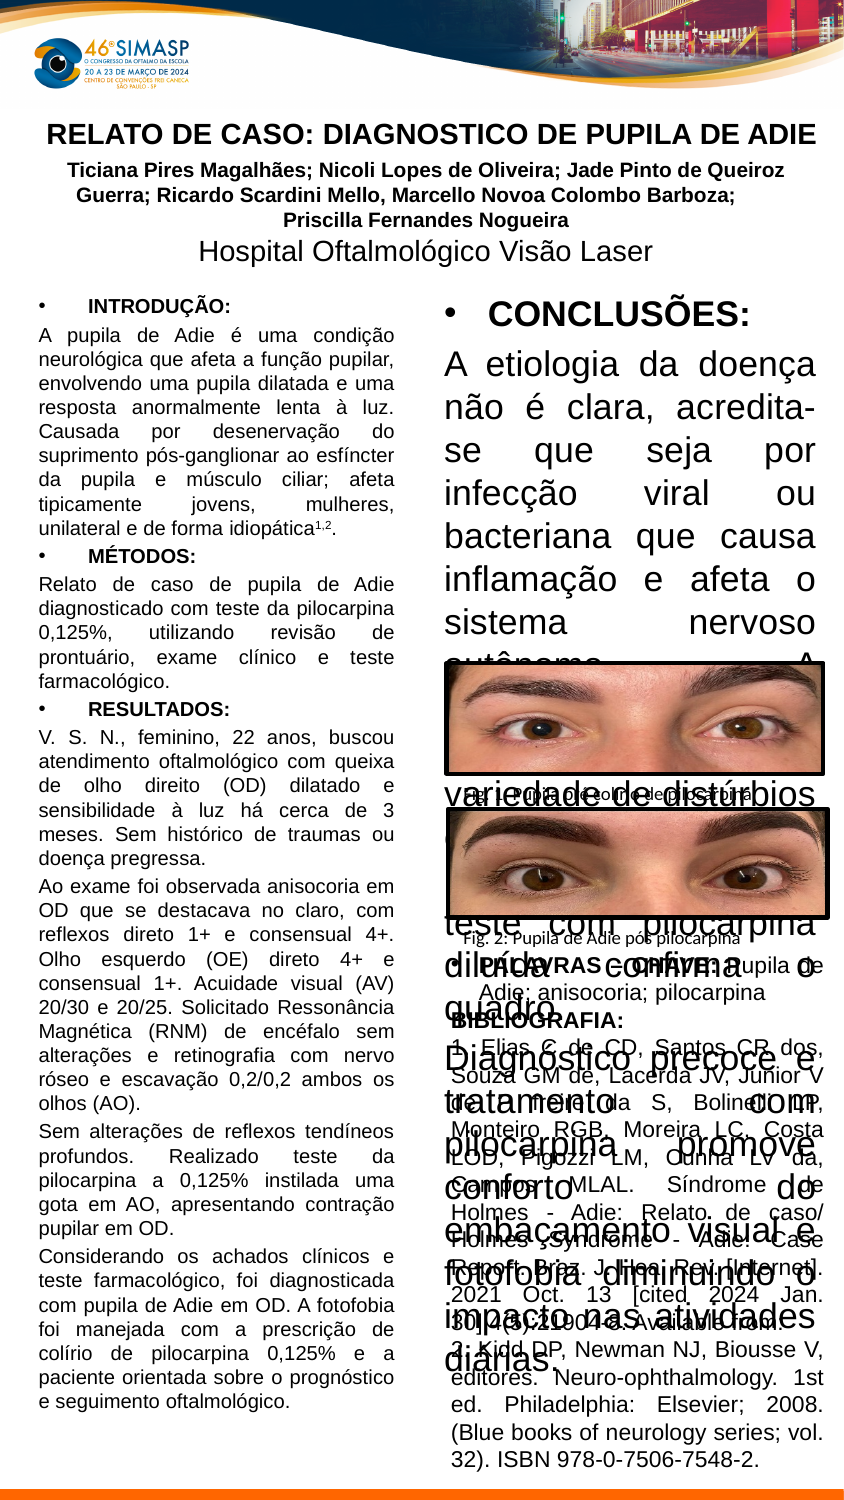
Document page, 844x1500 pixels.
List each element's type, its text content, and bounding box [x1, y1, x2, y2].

text_box Ticiana Pires Magalhães; Nicoli Lopes de Oliveira; Jade Pinto de Queiroz Guerra; Ricardo Scardini Mello, Marcello Novoa Colombo Barboza; Priscilla Fernandes Nogueira Hospital Oftalmológico Visão Laser [20, 149, 832, 275]
list INTRODUÇÃO: A pupila de Adie é uma condição neurológica que afeta a função pupilar, envolvendo uma pupila dilatada e uma resposta anormalmente lenta à luz. Causada por desenervação do suprimento pós-ganglionar ao esfíncter da pupila e músculo ciliar; afeta tipicamente jovens, mulheres, unilateral e de forma idiopática1,2. MÉTODOS: Relato de caso de pupila de Adie diagnosticado com teste da pilocarpina 0,125%, utilizando revisão de prontuário, exame clínico e teste farmacológico. RESULTADOS: V. S. N., feminino, 22 anos, buscou atendimento oftalmológico com queixa de olho direito (OD) dilatado e sensibilidade à luz há cerca de 3 meses. Sem histórico de traumas ou doença pregressa. Ao exame foi observada anisocoria em OD que se destacava no claro, com reflexos direto 1+ e consensual 4+. Olho esquerdo (OE) direto 4+ e consensual 1+. Acuidade visual (AV) 20/30 e 20/25. Solicitado Ressonância Magnética (RNM) de encéfalo sem alterações e retinografia com nervo róseo e escavação 0,2/0,2 ambos os olhos (AO). Sem alterações de reflexos tendíneos profundos. Realizado teste da pilocarpina a 0,125% instilada uma gota em AO, apresentando contração pupilar em OD. Considerando os achados clínicos e teste farmacológico, foi diagnosticada com pupila de Adie em OD. A fotofobia foi manejada com a prescrição de colírio de pilocarpina 0,125% e a paciente orientada sobre o prognóstico e seguimento oftalmológico. [23, 286, 411, 1483]
text_box Fig. 1: Pupila pré colírio de pilocarpina [448, 778, 795, 807]
picture [0, 0, 844, 109]
text_box [0, 1489, 436, 1500]
text_box RELATO DE CASO: DIAGNOSTICO DE PUPILA DE ADIE [20, 117, 844, 158]
text_box PALAVRAS – CHAVE: Pupila de Adie; anisocoria; pilocarpina BIBLIOGRAFIA: 1. Elias C de CD, Santos CR dos, Souza GM de, Lacerda JV, Junior V de P freire da S, Bolinelli LP, Monteiro RGB, Moreira LC, Costa LOD, Pigozzi LM, Cunha LV da, Campos MLAL. Síndrome de Holmes - Adie: Relato de caso/ Holmes Syndrome - Adie: Case Report. Braz. J. Hea. Rev. [Internet]. 2021 Oct. 13 [cited 2024 Jan. 30];4(5):21904-8. Available from: 2. Kidd DP, Newman NJ, Biousse V, editores. Neuro-ophthalmology. 1st ed. Philadelphia: Elsevier; 2008. (Blue books of neurology series; vol. 32). ISBN 978-0-7506-7548-2. [436, 915, 839, 1500]
picture [448, 664, 822, 772]
text_box [839, 1489, 844, 1500]
picture [450, 810, 826, 916]
list CONCLUSÕES: A etiologia da doença não é clara, acredita-se que seja por infecção viral ou bacteriana que causa inflamação e afeta o sistema nervoso autônomo. A anisocoria pode ser encontrada em uma variedade de distúrbios oftalmológicos benignos ou não1,2. O teste com pilocarpina diluída confirma o quadro. Diagnóstico precoce e tratamento com pilocarpina promove conforto do embaçamento visual e fotofobia diminuindo o impacto nas atividades diárias. [429, 283, 832, 1411]
